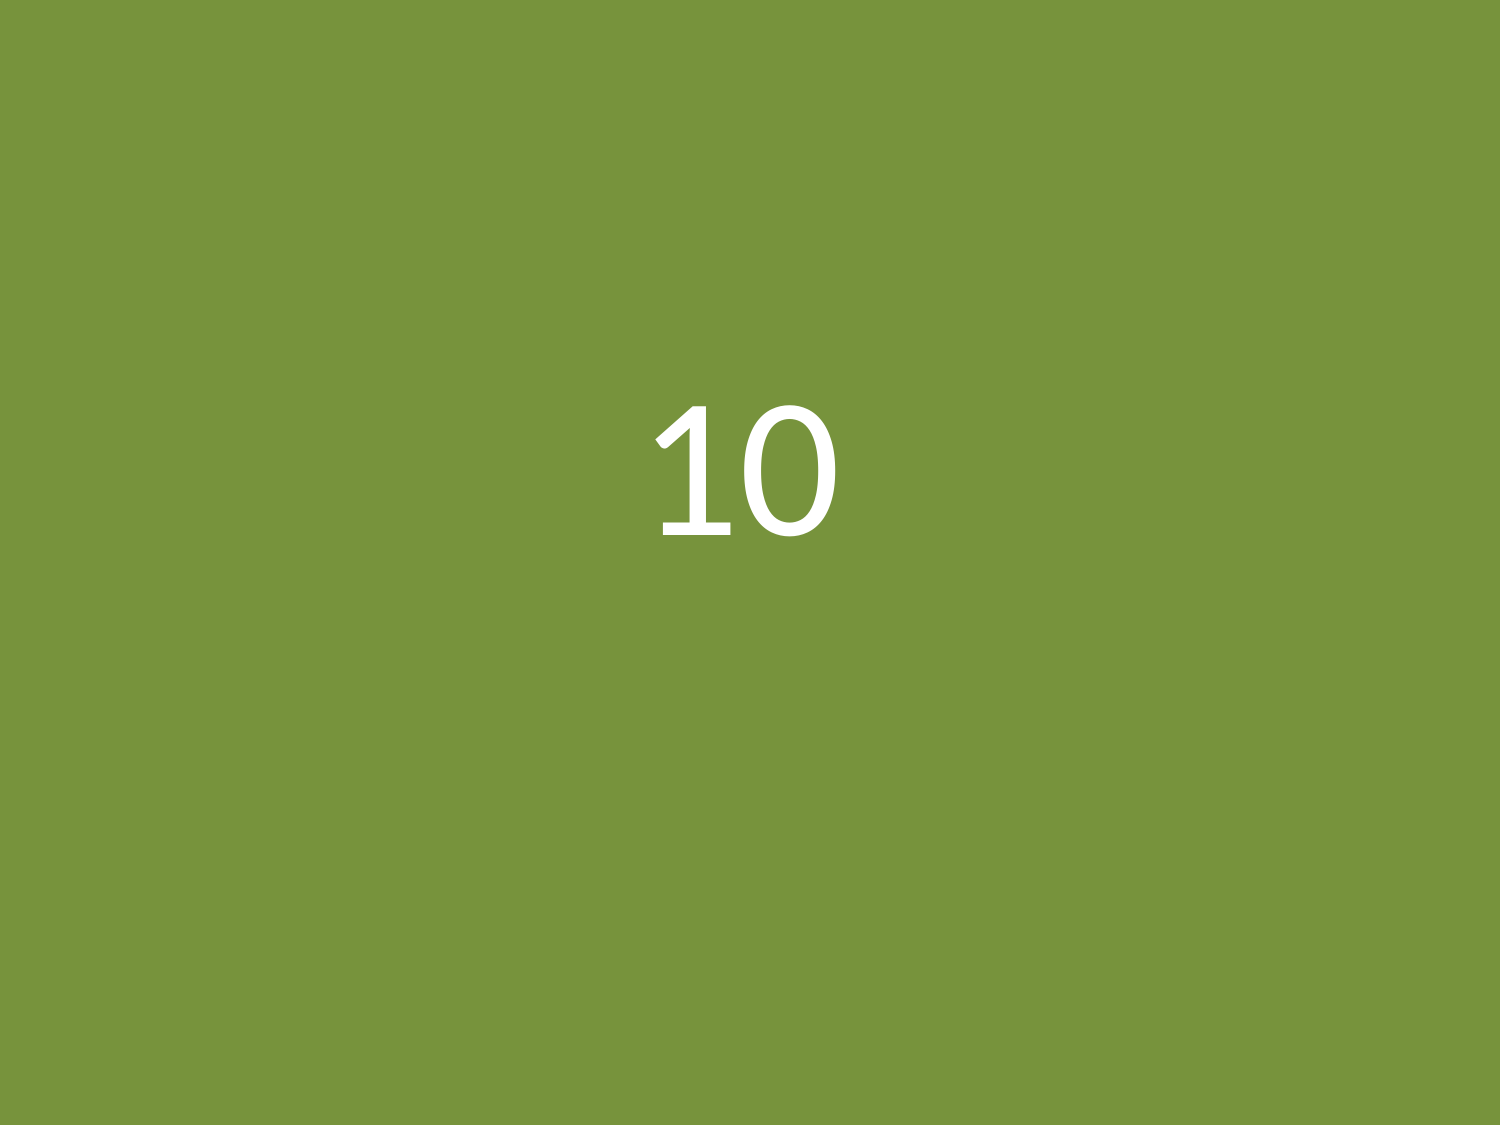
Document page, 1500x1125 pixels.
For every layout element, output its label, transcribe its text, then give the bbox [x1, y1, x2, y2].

title 10 [64, 361, 1415, 550]
